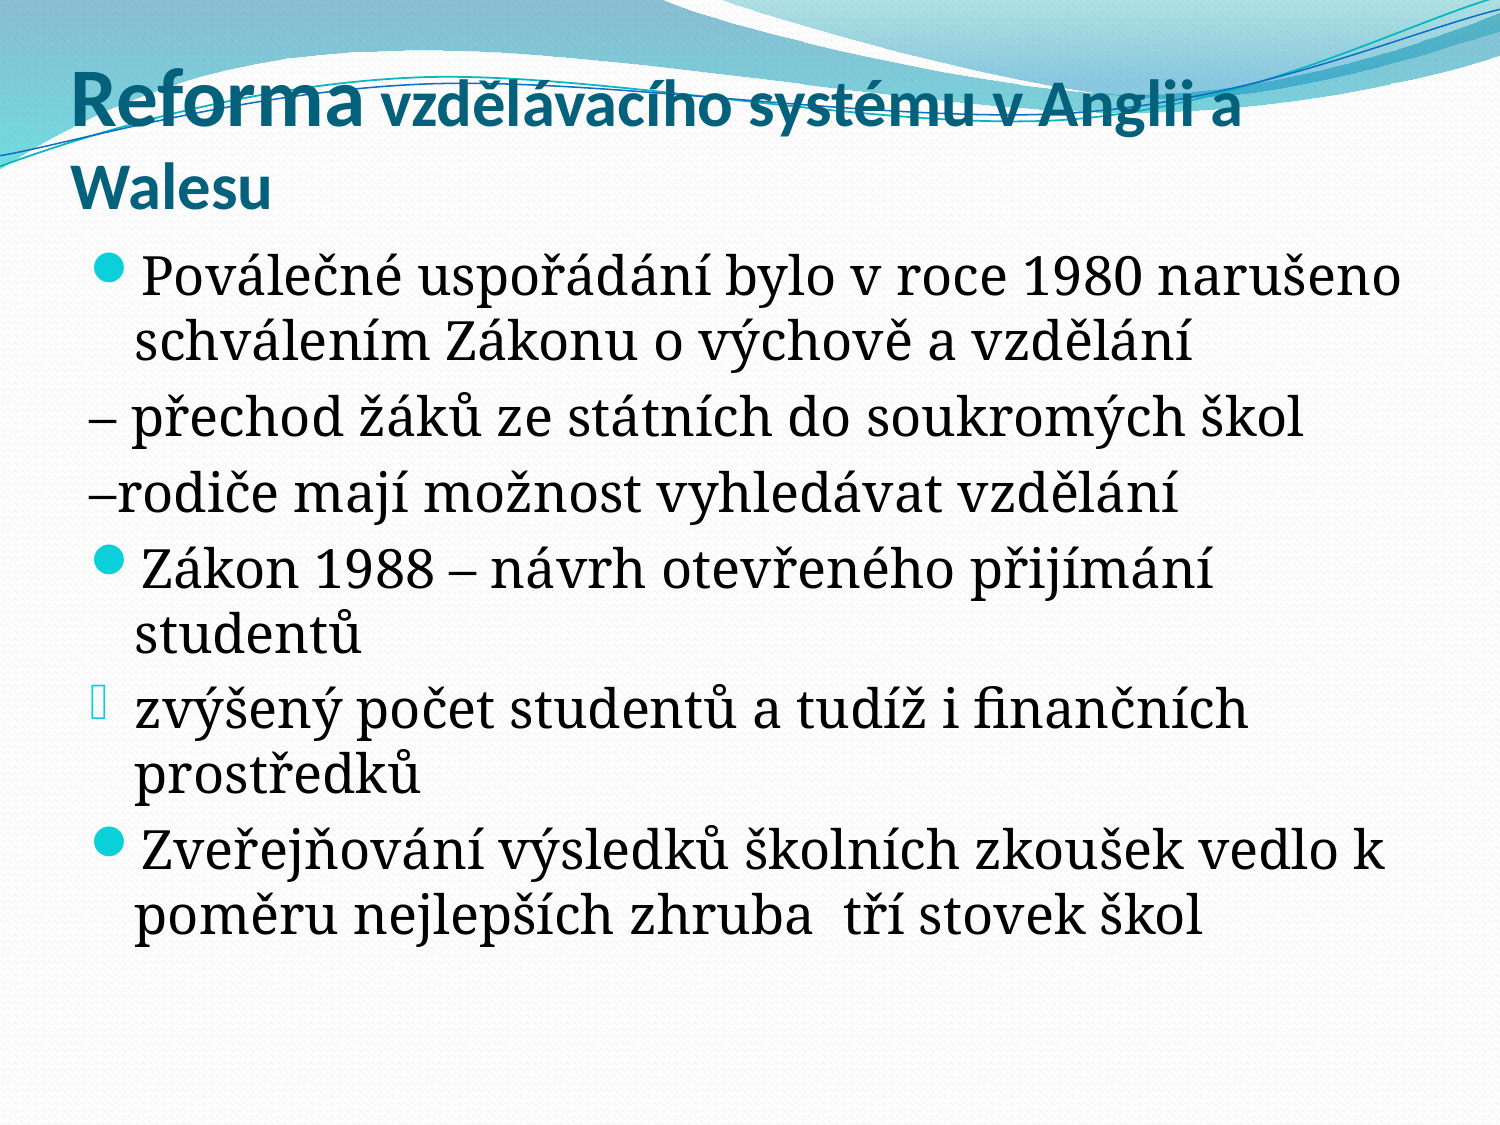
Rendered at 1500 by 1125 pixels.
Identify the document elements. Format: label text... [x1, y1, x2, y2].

title Reforma vzdělávacího systému v Anglii a Walesu [70, 93, 1421, 223]
list Poválečné uspořádání bylo v roce 1980 narušeno schválením Zákonu o výchově a vzdělání – přechod žáků ze státních do soukromých škol –rodiče mají možnost vyhledávat vzdělání Zákon 1988 – návrh otevřeného přijímání studentů zvýšený počet studentů a tudíž i finančních prostředků Zveřejňování výsledků školních zkoušek vedlo k poměru nejlepších zhruba tří stovek škol [75, 234, 1425, 1038]
